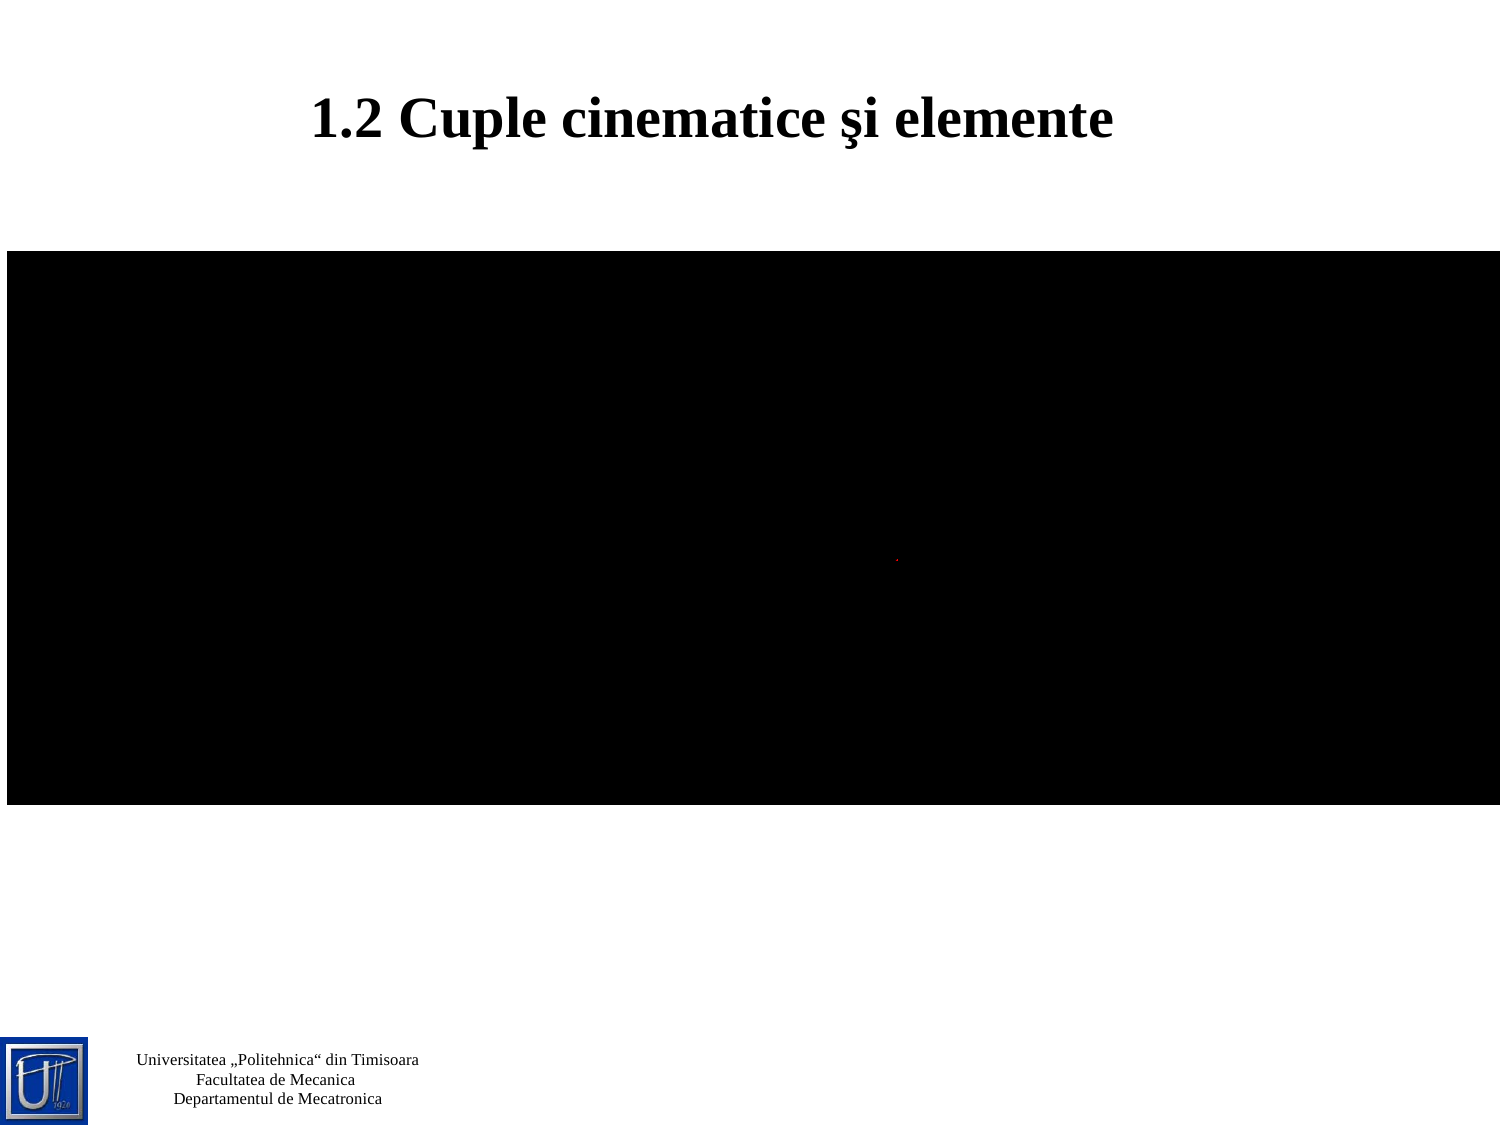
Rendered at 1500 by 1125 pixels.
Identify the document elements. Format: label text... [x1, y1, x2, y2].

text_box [6, 250, 1500, 806]
picture [0, 1037, 88, 1125]
text_box 1.2 Cuple cinematice şi elemente [295, 72, 1243, 158]
